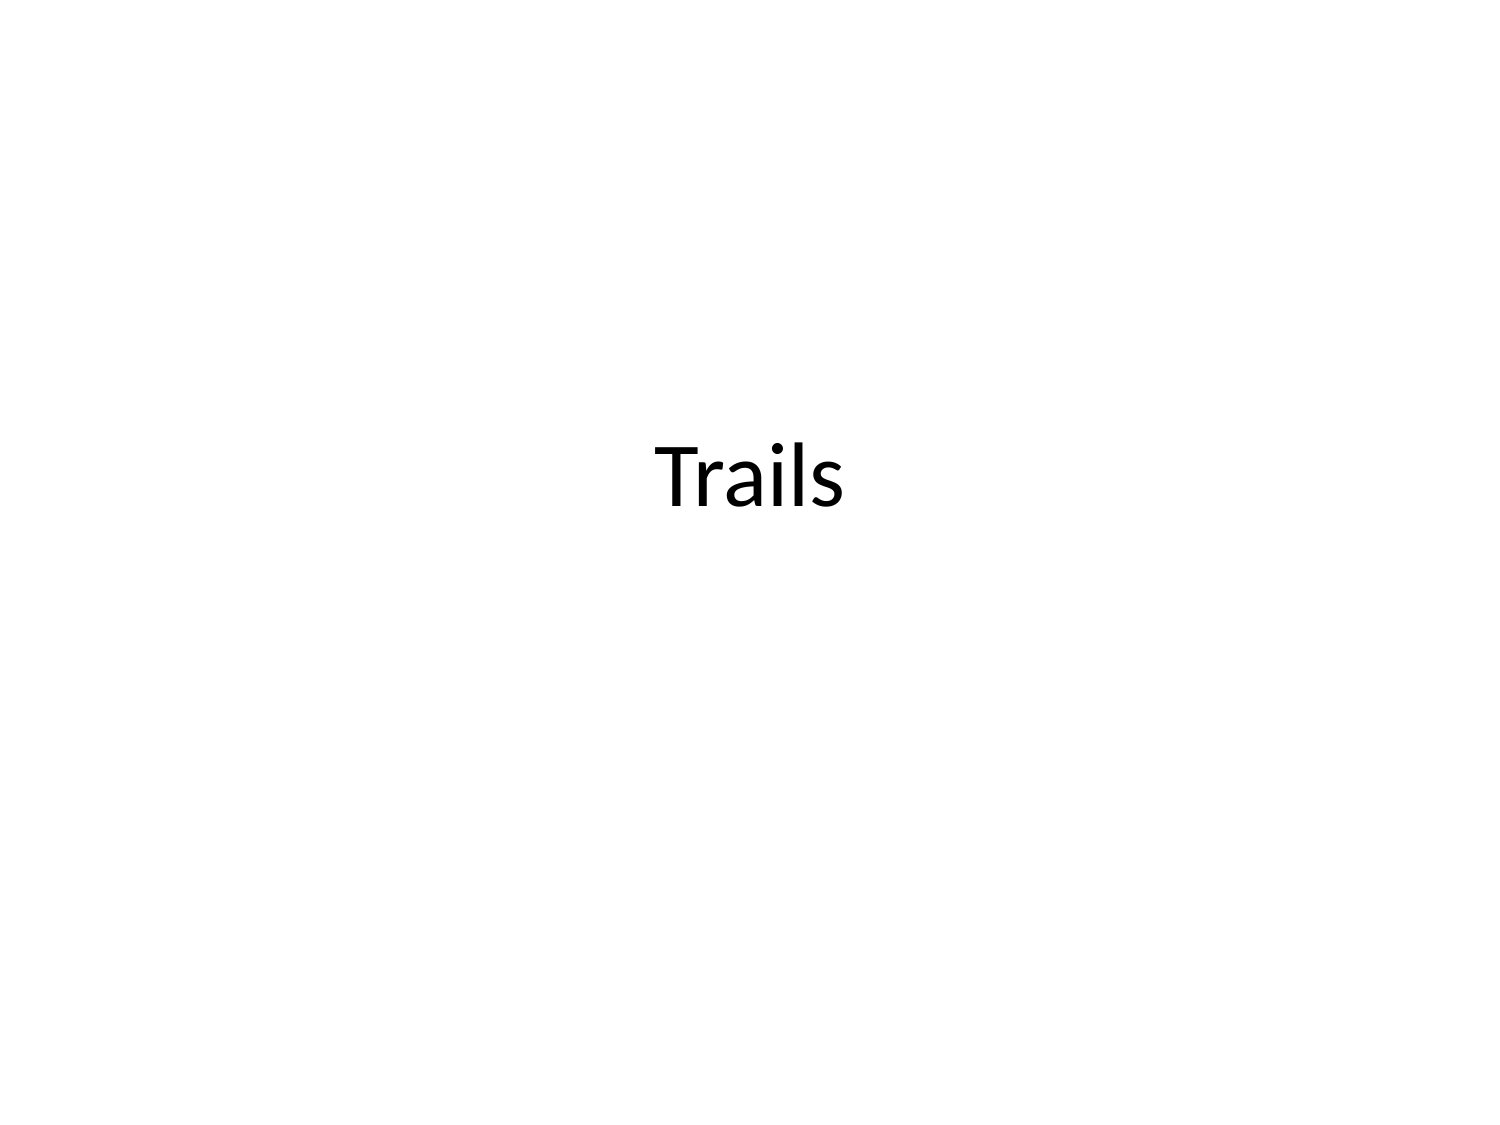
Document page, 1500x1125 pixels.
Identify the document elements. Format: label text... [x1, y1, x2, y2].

title Trails [112, 349, 1388, 591]
